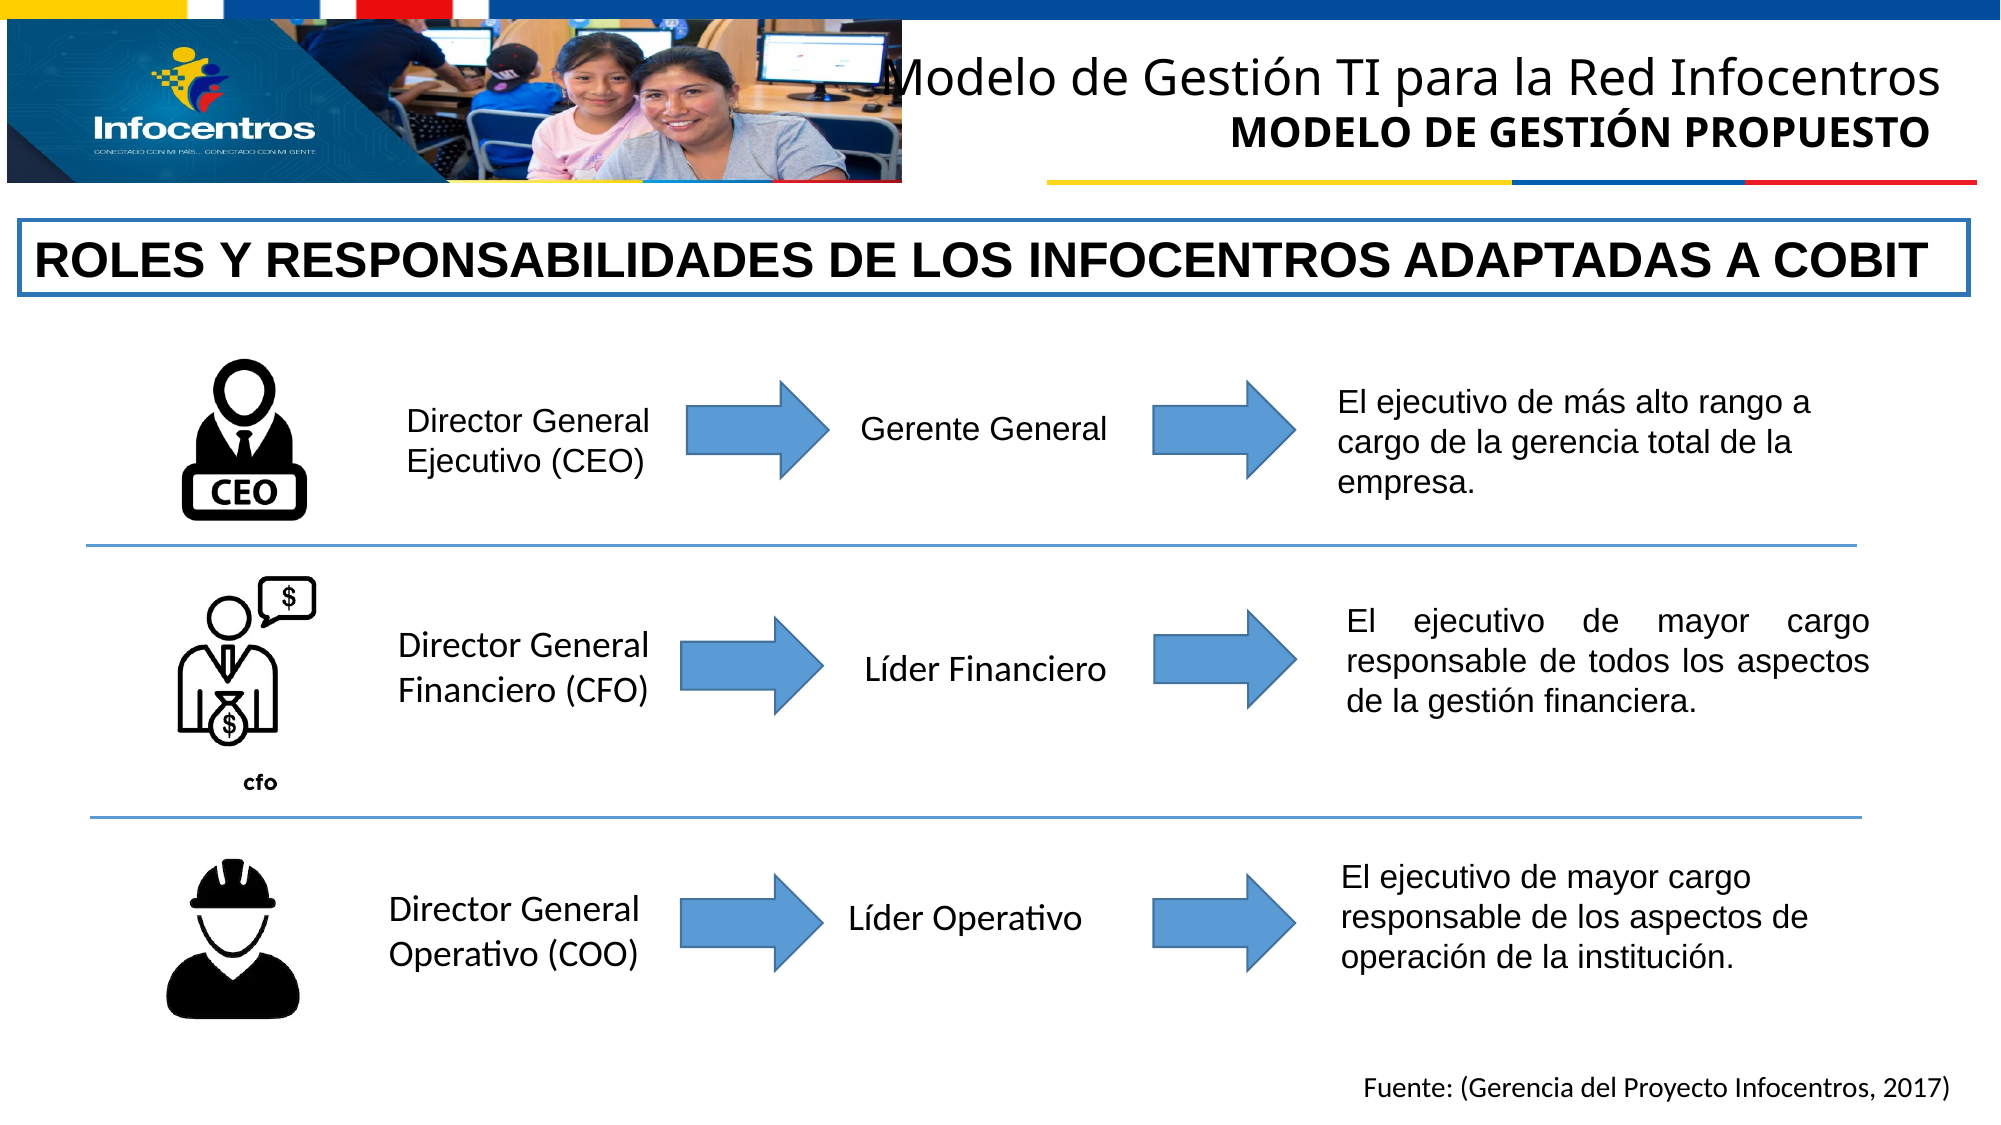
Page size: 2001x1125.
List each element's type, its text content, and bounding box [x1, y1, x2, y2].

text_box El ejecutivo de mayor cargo responsable de los aspectos de operación de la institución. [1326, 847, 1898, 983]
text_box Modelo de Gestión TI para la Red Infocentros MODELO DE GESTIÓN PROPUESTO [858, 38, 1957, 164]
picture [149, 569, 327, 796]
text_box Director General Financiero (CFO) [383, 612, 682, 718]
text_box Gerente General [845, 400, 1123, 455]
text_box [679, 872, 825, 974]
text_box [1153, 608, 1298, 710]
text_box [1152, 872, 1297, 974]
picture [162, 851, 307, 1024]
text_box Líder Operativo [833, 885, 1098, 946]
text_box Director General Ejecutivo (CEO) [391, 391, 688, 487]
text_box Director General Operativo (COO) [373, 876, 666, 982]
text_box El ejecutivo de más alto rango a cargo de la gerencia total de la empresa. [1322, 372, 1839, 508]
text_box Fuente: (Gerencia del Proyecto Infocentros, 2017) [1348, 1060, 1967, 1111]
text_box ROLES Y RESPONSABILIDADES DE LOS INFOCENTROS ADAPTADAS A COBIT [19, 219, 1969, 295]
text_box [1152, 379, 1297, 481]
text_box [680, 615, 825, 717]
text_box Líder Financiero [849, 636, 1123, 697]
text_box El ejecutivo de mayor cargo responsable de todos los aspectos de la gestión financiera. [1331, 591, 1886, 727]
text_box [685, 379, 831, 481]
picture [161, 356, 327, 523]
picture [105, 150, 144, 154]
picture [0, 0, 2001, 183]
picture [216, 150, 232, 156]
